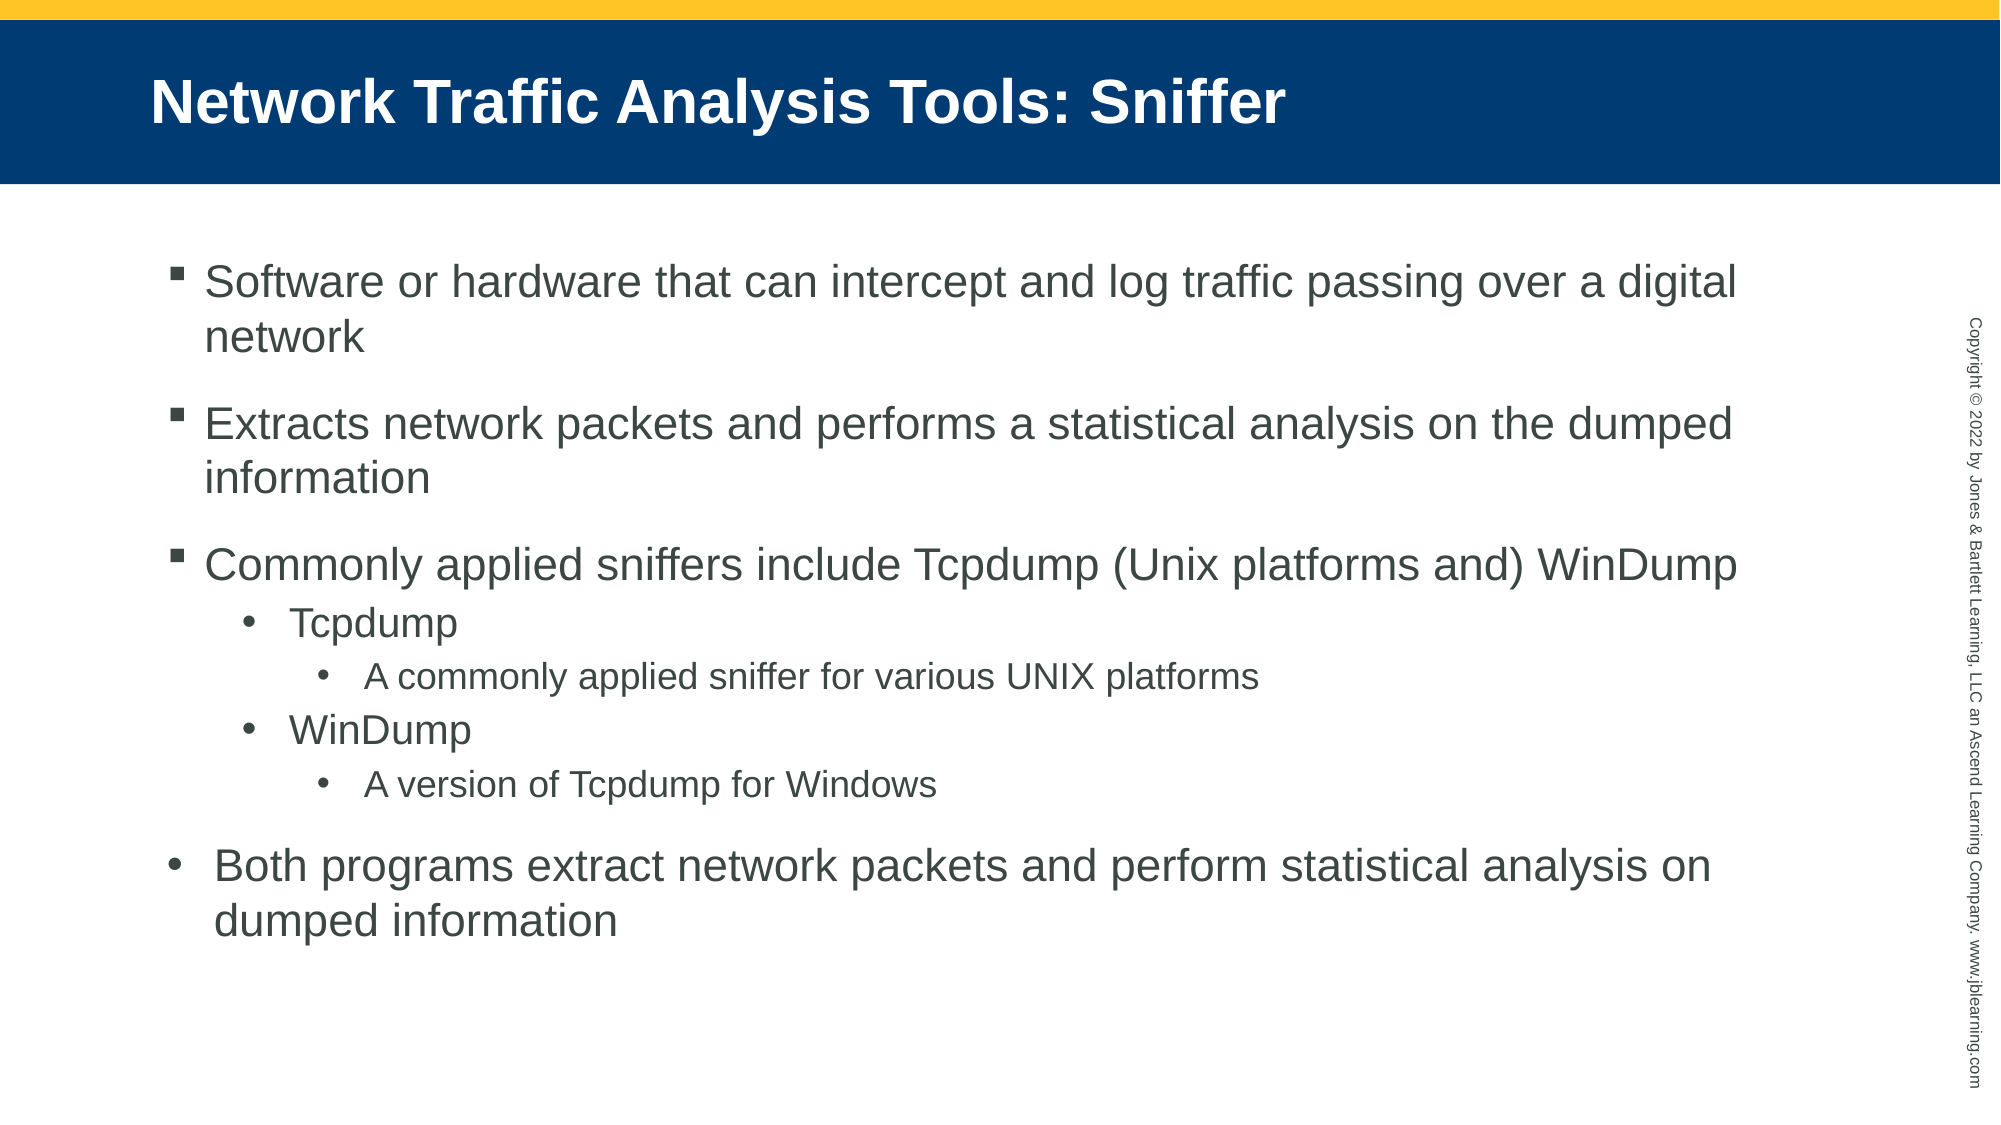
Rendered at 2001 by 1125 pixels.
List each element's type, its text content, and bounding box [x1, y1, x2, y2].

title Network Traffic Analysis Tools: Sniffer [0, 19, 2000, 185]
list Software or hardware that can intercept and log traffic passing over a digital network Extracts network packets and performs a statistical analysis on the dumped information Commonly applied sniffers include Tcpdump (Unix platforms and) WinDump Tcpdump A commonly applied sniffer for various UNIX platforms WinDump A version of Tcpdump for Windows Both programs extract network packets and perform statistical analysis on dumped information [151, 244, 1840, 1029]
